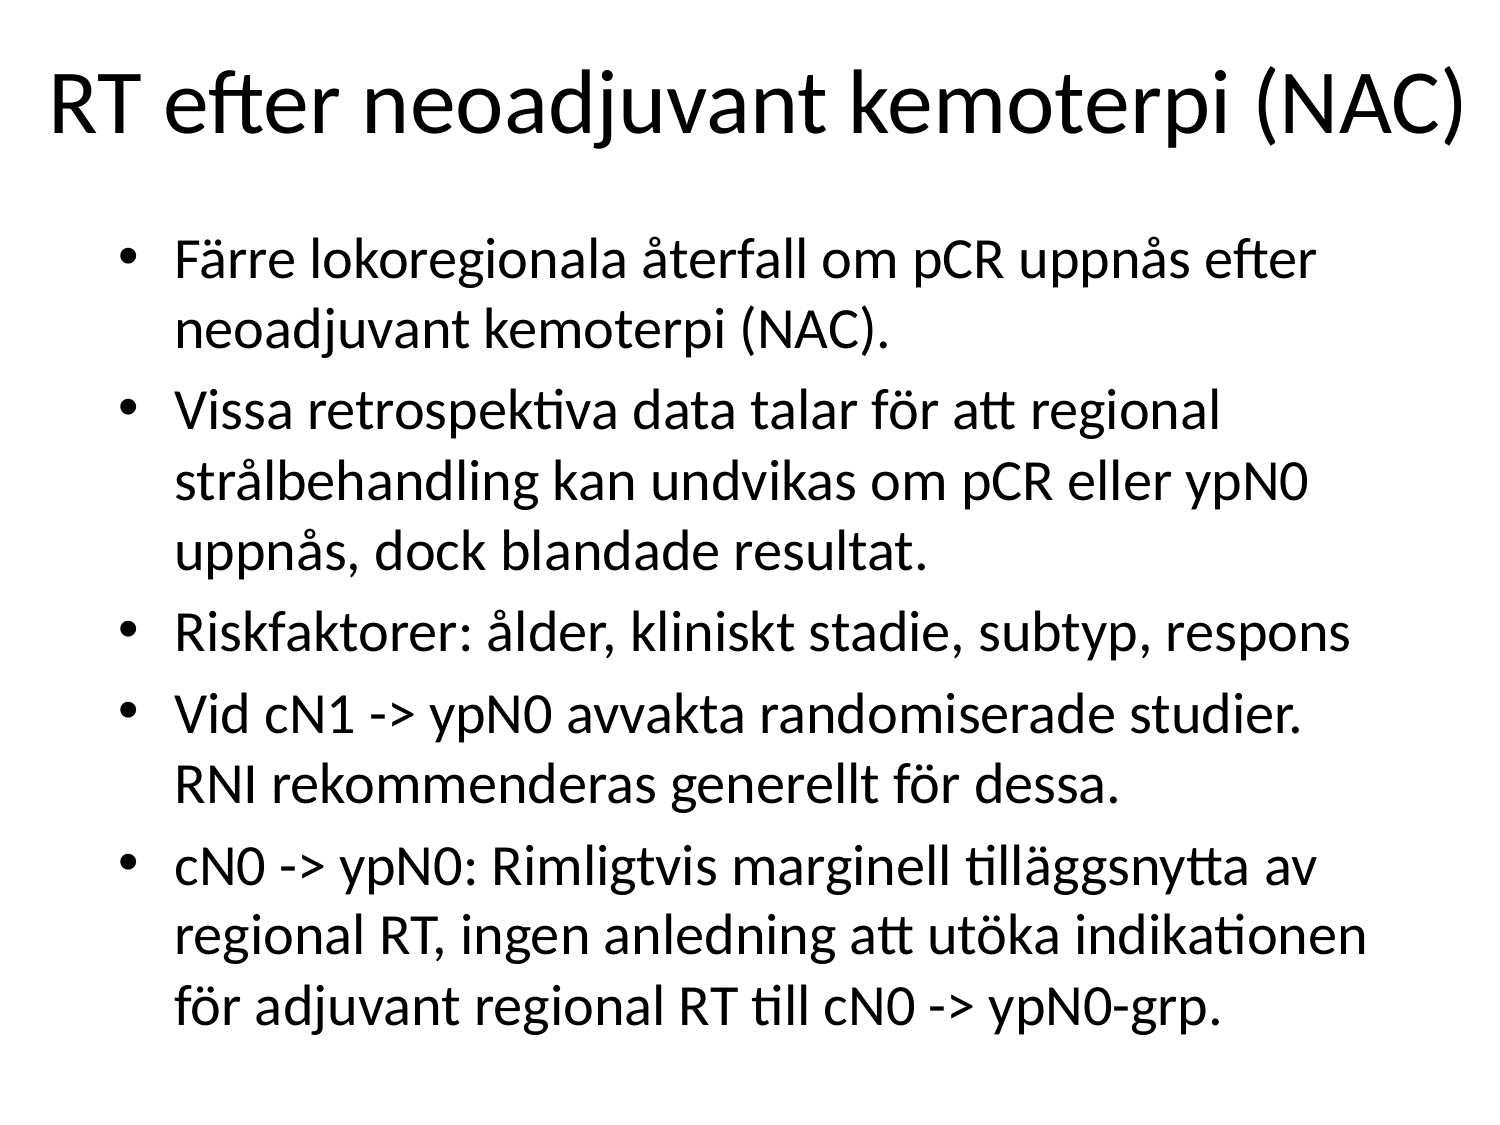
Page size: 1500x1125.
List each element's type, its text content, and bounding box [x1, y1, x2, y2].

list Färre lokoregionala återfall om pCR uppnås efter neoadjuvant kemoterpi (NAC). Vissa retrospektiva data talar för att regional strålbehandling kan undvikas om pCR eller ypN0 uppnås, dock blandade resultat. Riskfaktorer: ålder, kliniskt stadie, subtyp, respons Vid cN1 -> ypN0 avvakta randomiserade studier. RNI rekommenderas generellt för dessa. cN0 -> ypN0: Rimligtvis marginell tilläggsnytta av regional RT, ingen anledning att utöka indikationen för adjuvant regional RT till cN0 -> ypN0-grp. [103, 212, 1397, 786]
title RT efter neoadjuvant kemoterpi (NAC) [32, 15, 1487, 179]
